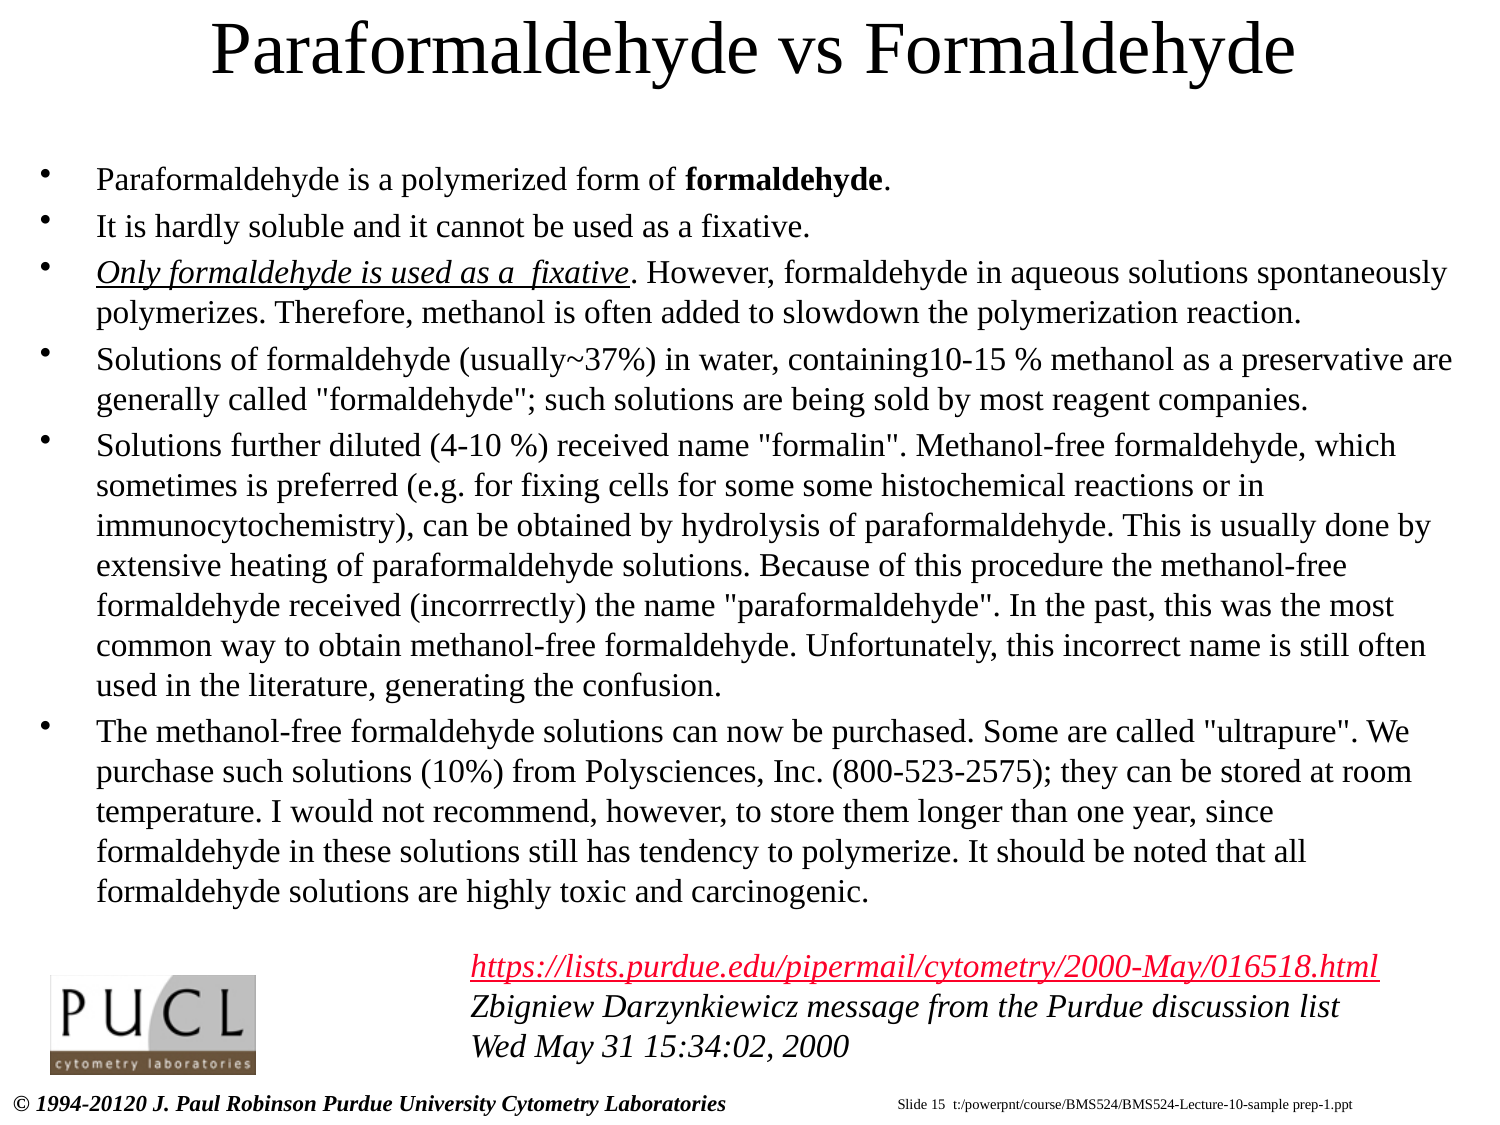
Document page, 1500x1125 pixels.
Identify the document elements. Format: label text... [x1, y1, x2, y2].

list Paraformaldehyde is a polymerized form of formaldehyde. It is hardly soluble and it cannot be used as a fixative. Only formaldehyde is used as a fixative. However, formaldehyde in aqueous solutions spontaneously polymerizes. Therefore, methanol is often added to slowdown the polymerization reaction. Solutions of formaldehyde (usually~37%) in water, containing10-15 % methanol as a preservative are generally called "formaldehyde"; such solutions are being sold by most reagent companies. Solutions further diluted (4-10 %) received name "formalin". Methanol-free formaldehyde, which sometimes is preferred (e.g. for fixing cells for some some histochemical reactions or in immunocytochemistry), can be obtained by hydrolysis of paraformaldehyde. This is usually done by extensive heating of paraformaldehyde solutions. Because of this procedure the methanol-free formaldehyde received (incorrrectly) the name "paraformaldehyde". In the past, this was the most common way to obtain methanol-free formaldehyde. Unfortunately, this incorrect name is still often used in the literature, generating the confusion. The methanol-free formaldehyde solutions can now be purchased. Some are called "ultrapure". We purchase such solutions (10%) from Polysciences, Inc. (800-523-2575); they can be stored at room temperature. I would not recommend, however, to store them longer than one year, since formaldehyde in these solutions still has tendency to polymerize. It should be noted that all formaldehyde solutions are highly toxic and carcinogenic. [24, 149, 1475, 917]
title Paraformaldehyde vs Formaldehyde [137, 0, 1371, 88]
text_box https://lists.purdue.edu/pipermail/cytometry/2000-May/016518.html Zbigniew Darzynkiewicz message from the Purdue discussion list Wed May 31 15:34:02, 2000 [455, 937, 1396, 1072]
picture [50, 975, 256, 1075]
